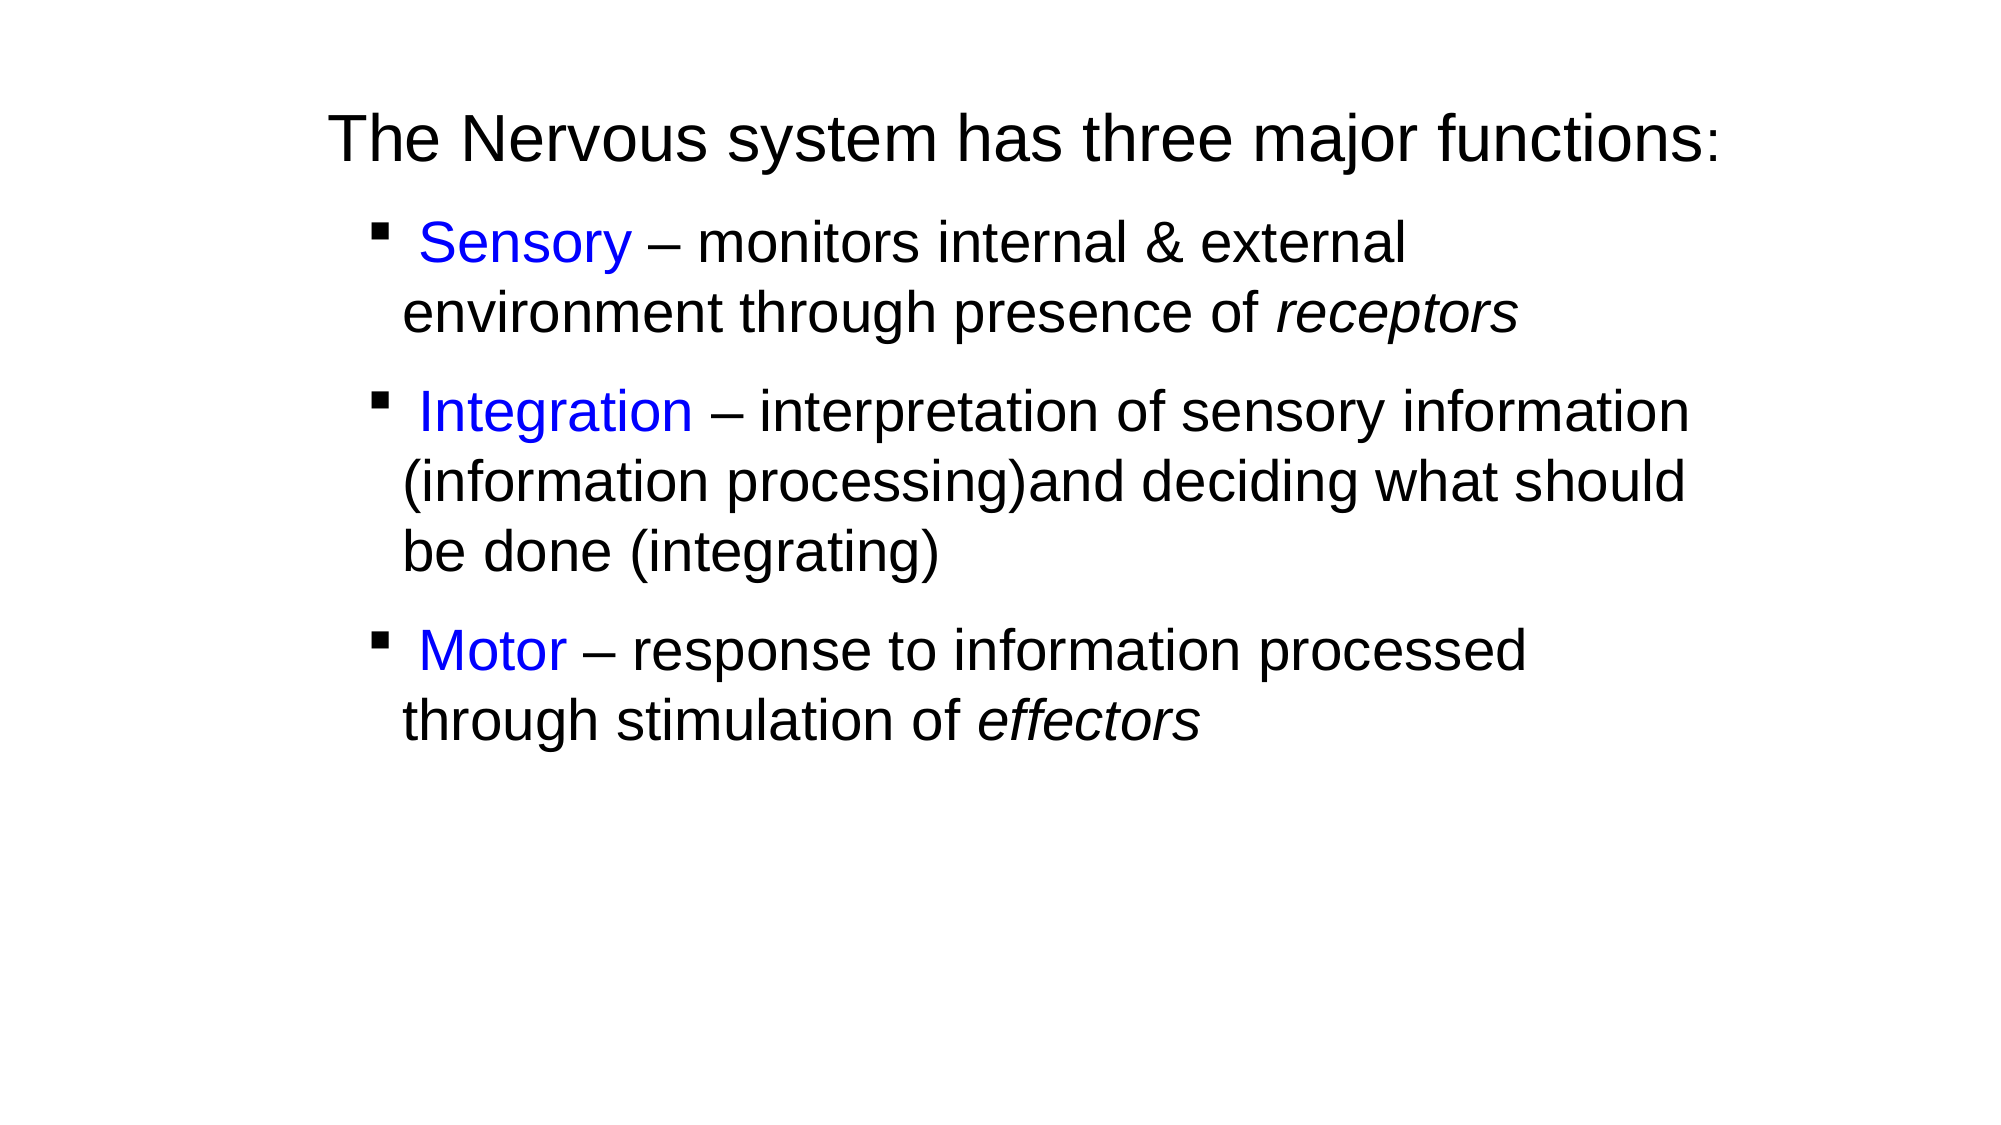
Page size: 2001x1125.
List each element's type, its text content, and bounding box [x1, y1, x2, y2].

text_box The Nervous system has three major functions: Sensory – monitors internal & external environment through presence of receptors Integration – interpretation of sensory information (information processing)and deciding what should be done (integrating) Motor – response to information processed through stimulation of effectors [312, 87, 1750, 859]
